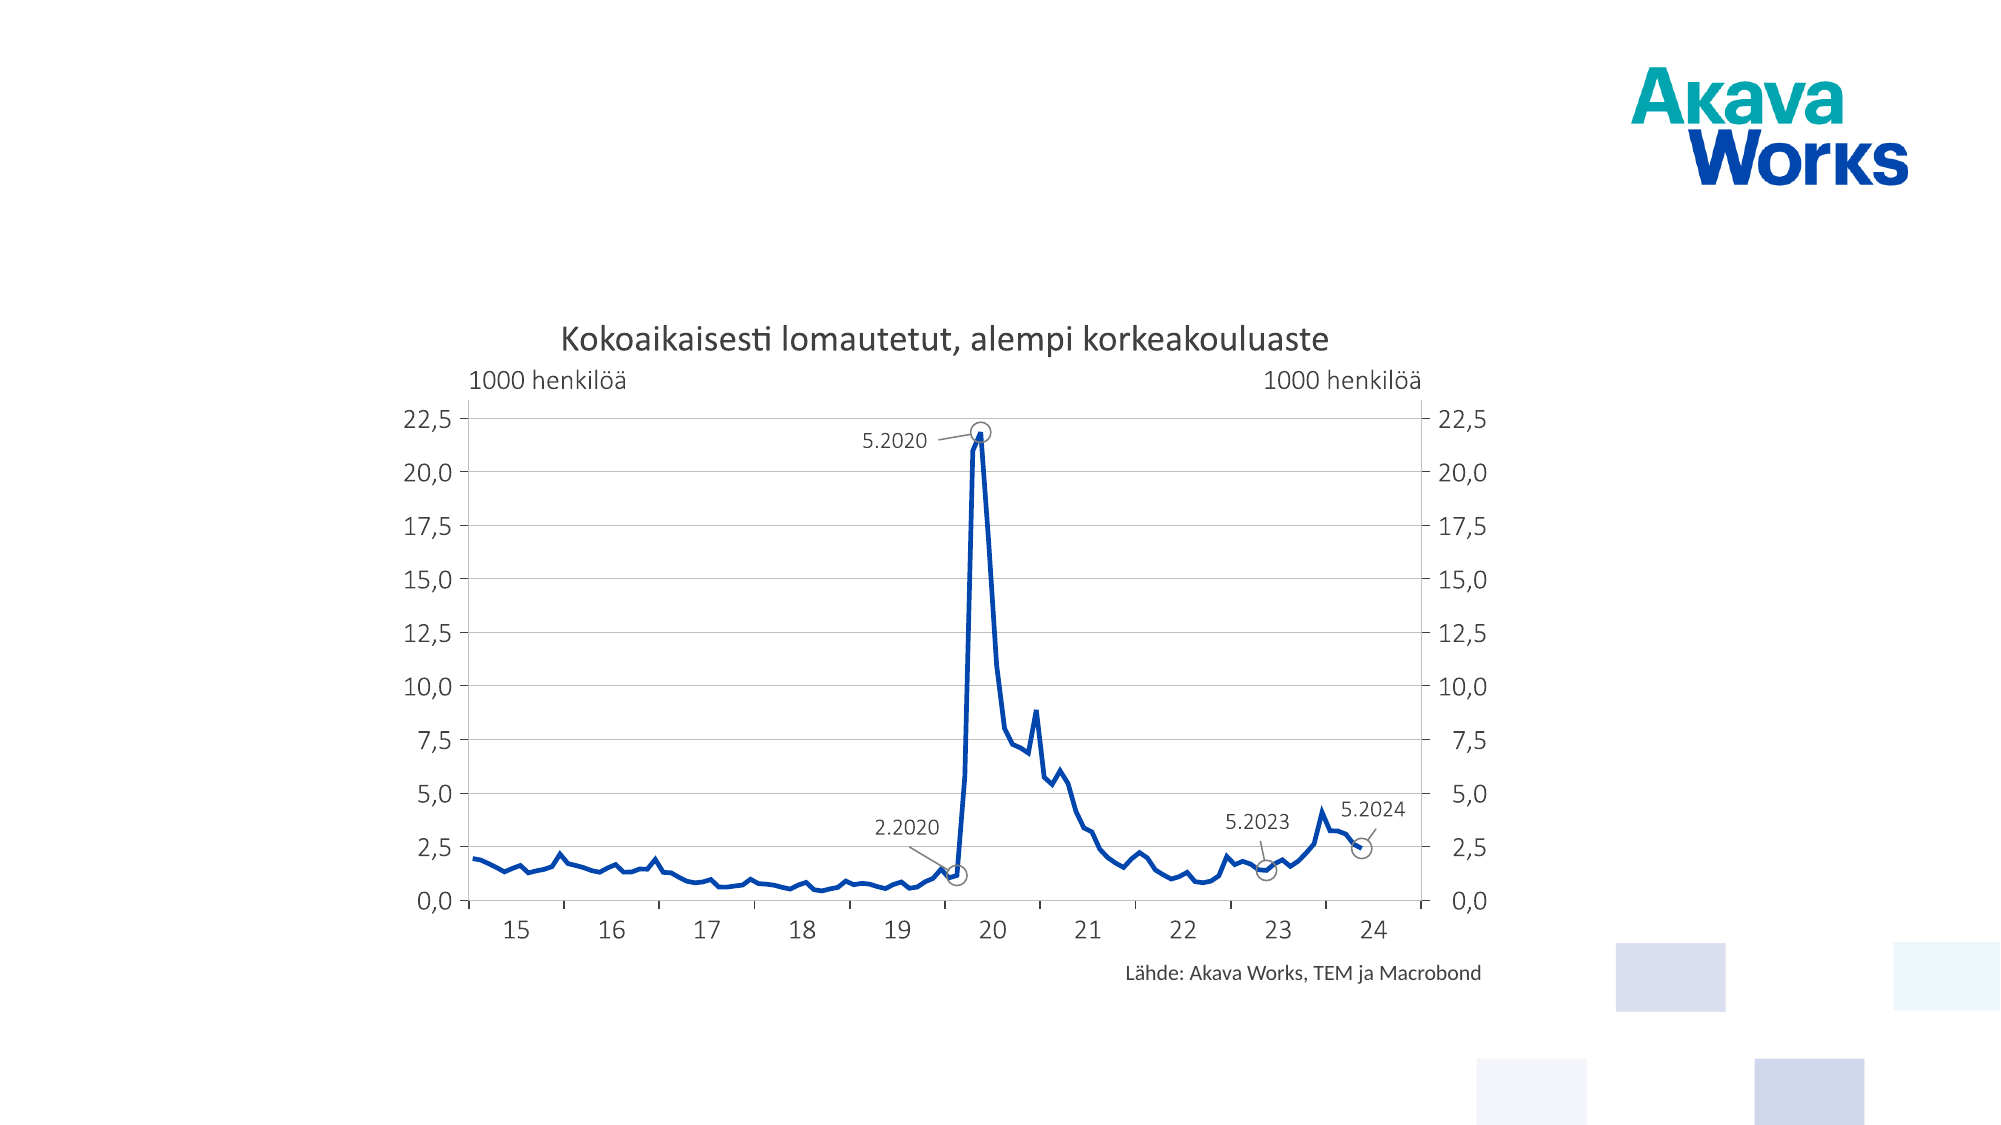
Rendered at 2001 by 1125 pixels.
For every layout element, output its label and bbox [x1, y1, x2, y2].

picture [232, 55, 2000, 1125]
list [390, 302, 1500, 1003]
